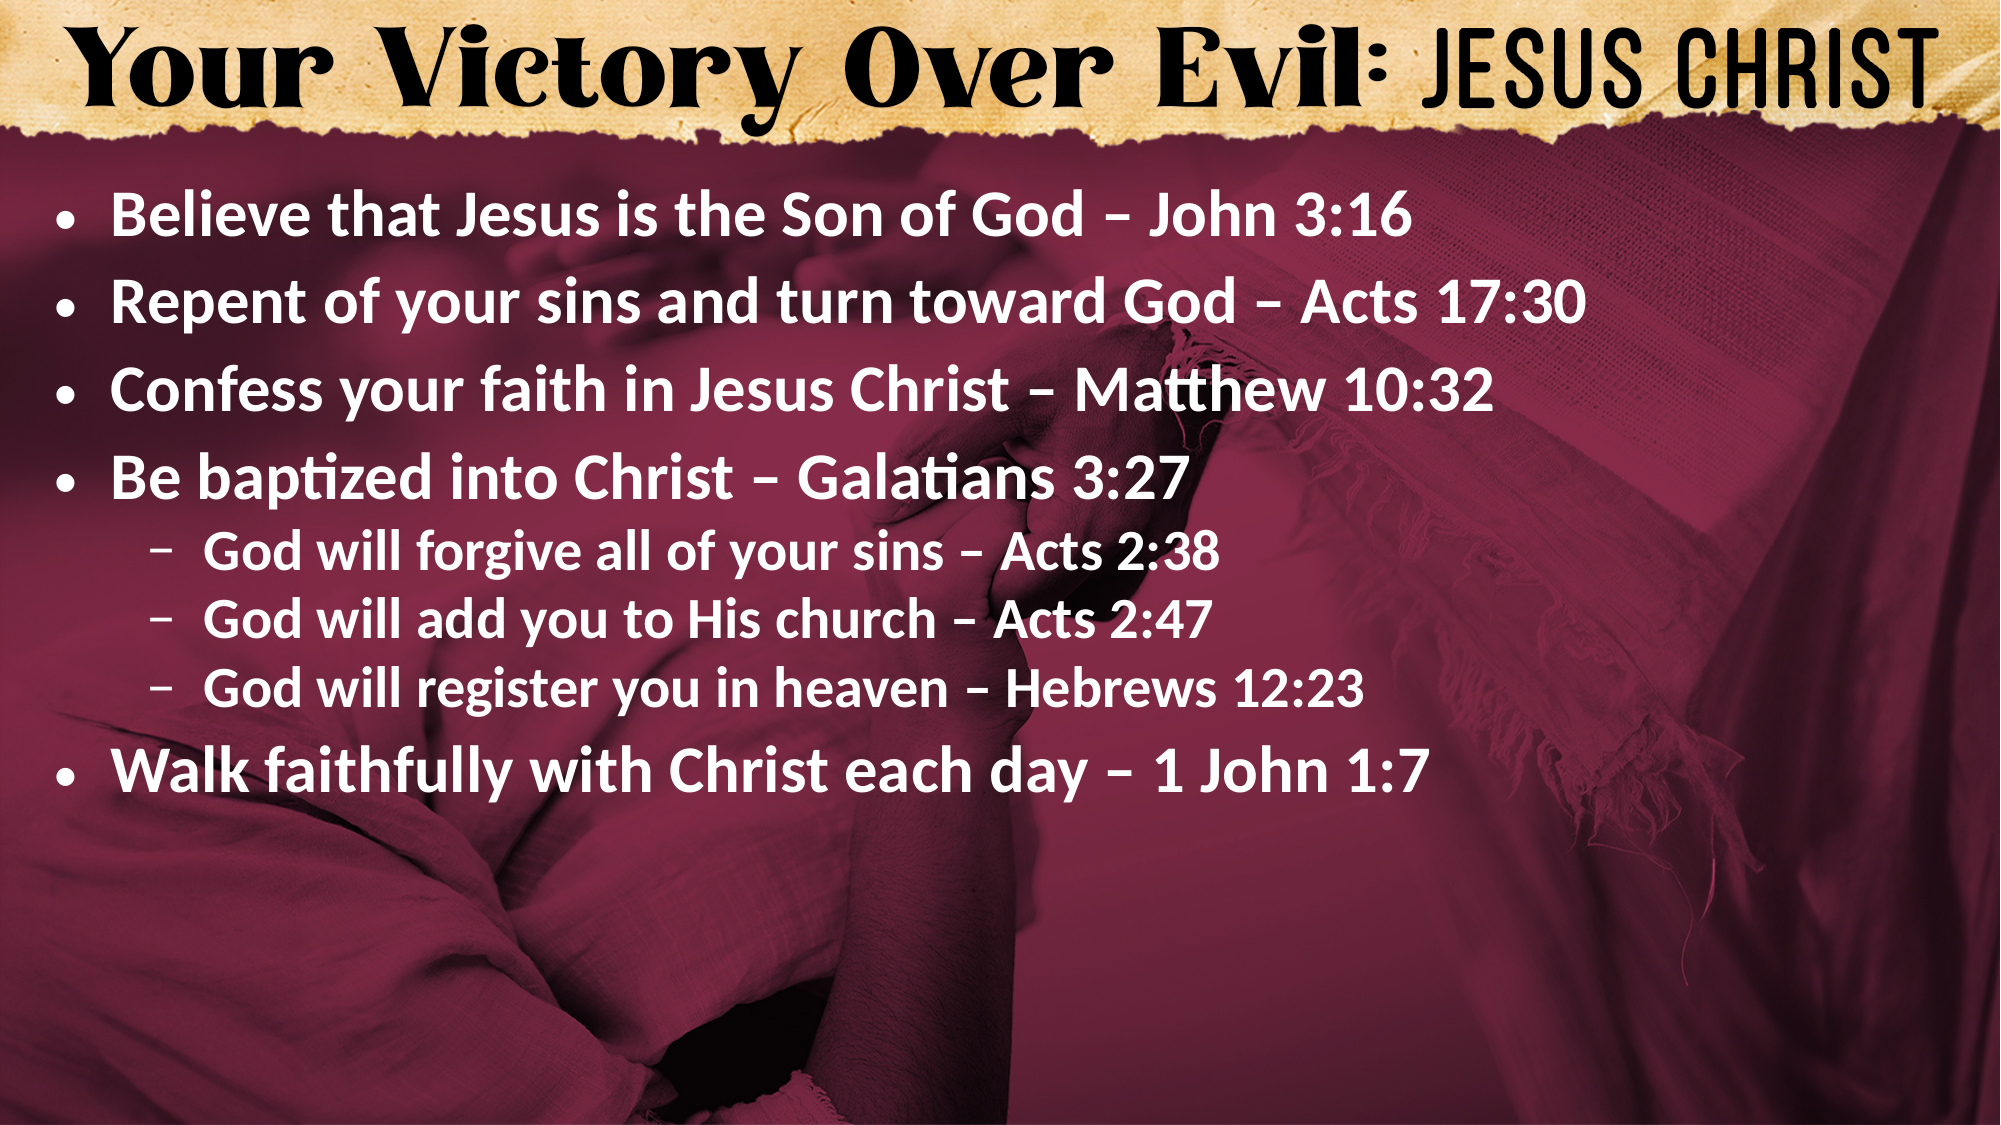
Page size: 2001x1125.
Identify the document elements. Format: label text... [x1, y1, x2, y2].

list Believe that Jesus is the Son of God – John 3:16 Repent of your sins and turn toward God – Acts 17:30 Confess your faith in Jesus Christ – Matthew 10:32 Be baptized into Christ – Galatians 3:27 God will forgive all of your sins – Acts 2:38 God will add you to His church – Acts 2:47 God will register you in heaven – Hebrews 12:23 Walk faithfully with Christ each day – 1 John 1:7 [38, 178, 1983, 1125]
picture [0, 0, 2000, 1125]
